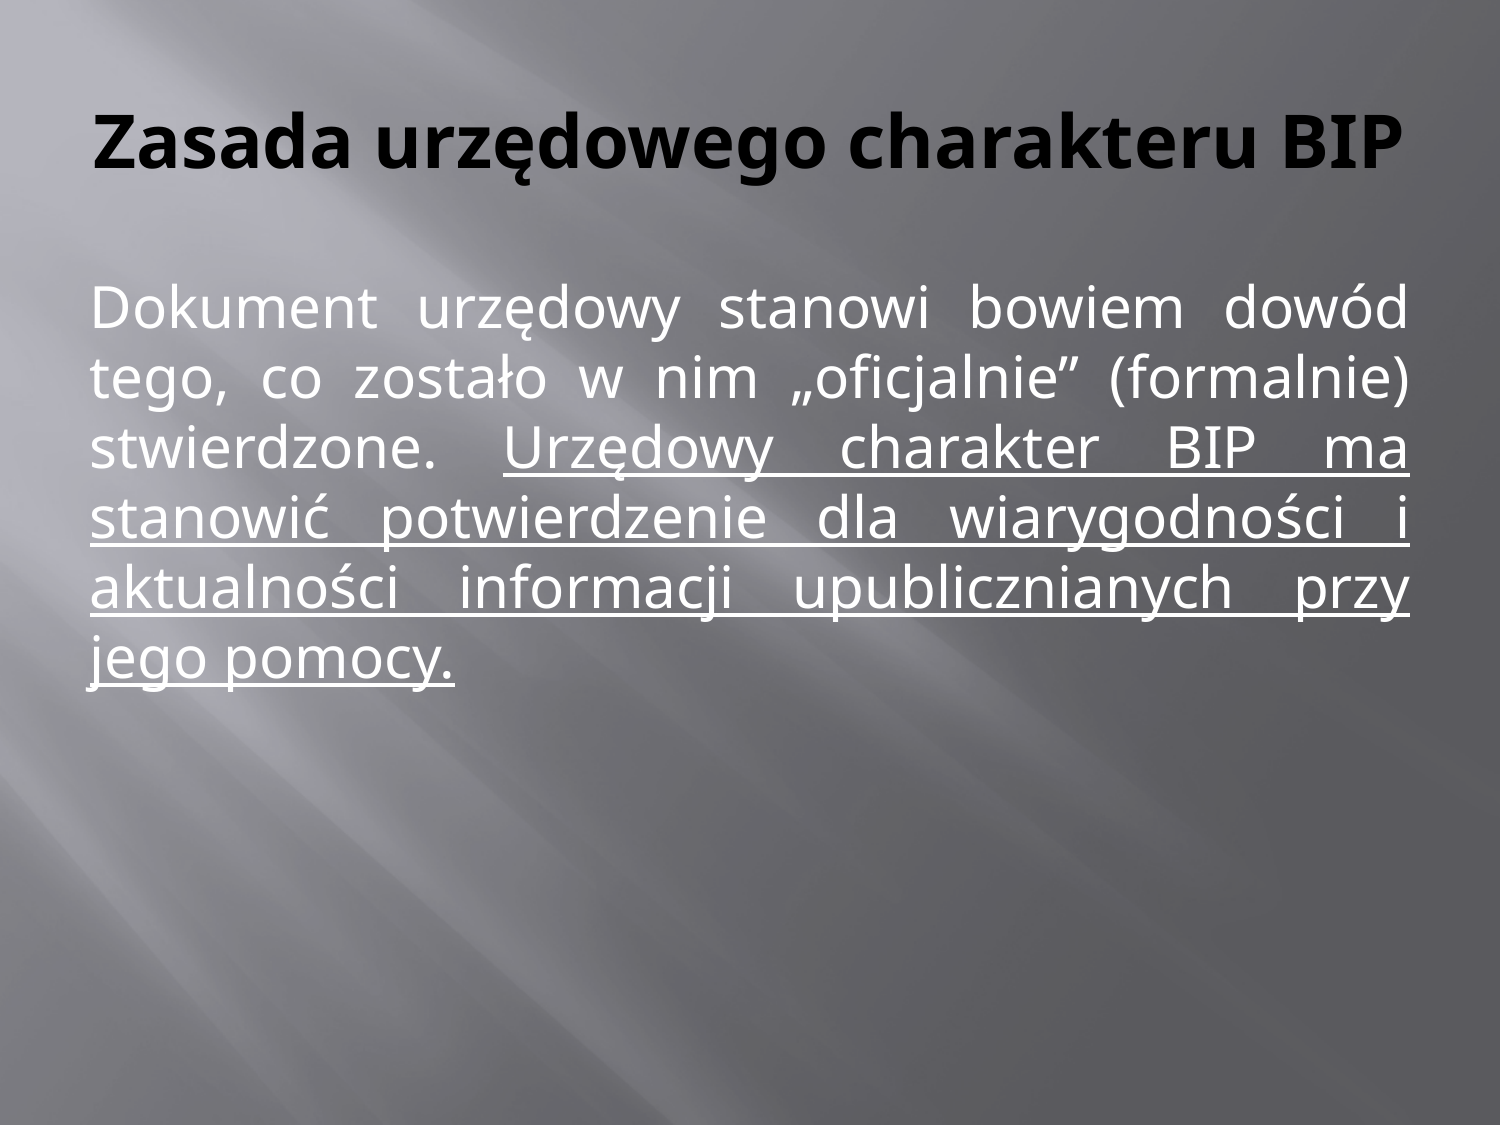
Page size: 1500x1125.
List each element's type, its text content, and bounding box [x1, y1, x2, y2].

list Dokument urzędowy stanowi bowiem dowód tego, co zostało w nim „oficjalnie” (formalnie) stwierdzone. Urzędowy charakter BIP ma stanowić potwierdzenie dla wiarygodności i aktualności informacji upublicznianych przy jego pomocy. [75, 262, 1425, 1035]
title Zasada urzędowego charakteru BIP [75, 45, 1425, 233]
